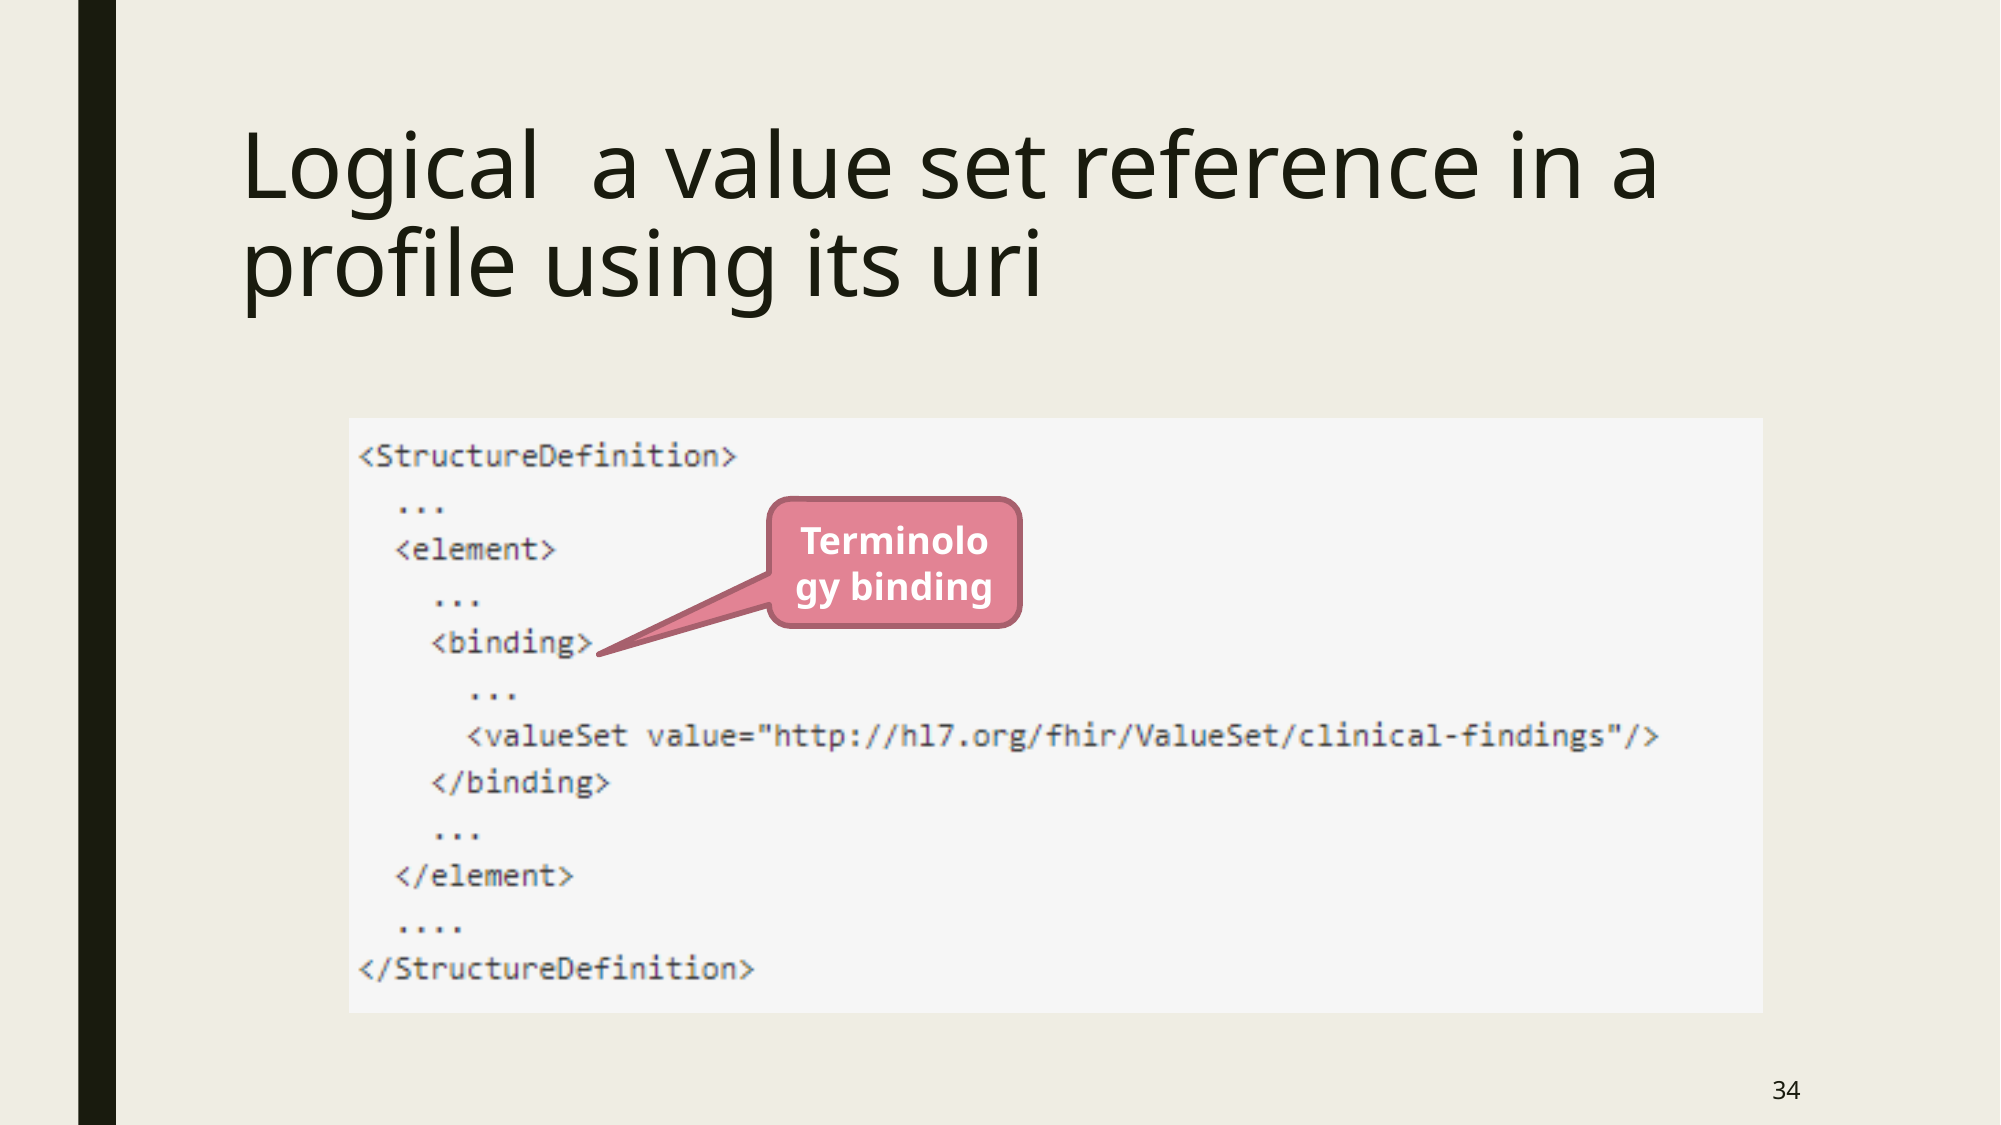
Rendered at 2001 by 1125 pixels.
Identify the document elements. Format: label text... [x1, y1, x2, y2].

picture [349, 418, 1763, 1013]
slide_number 34 [1553, 1058, 1816, 1125]
title Logical a value set reference in a profile using its uri [225, 112, 1800, 357]
